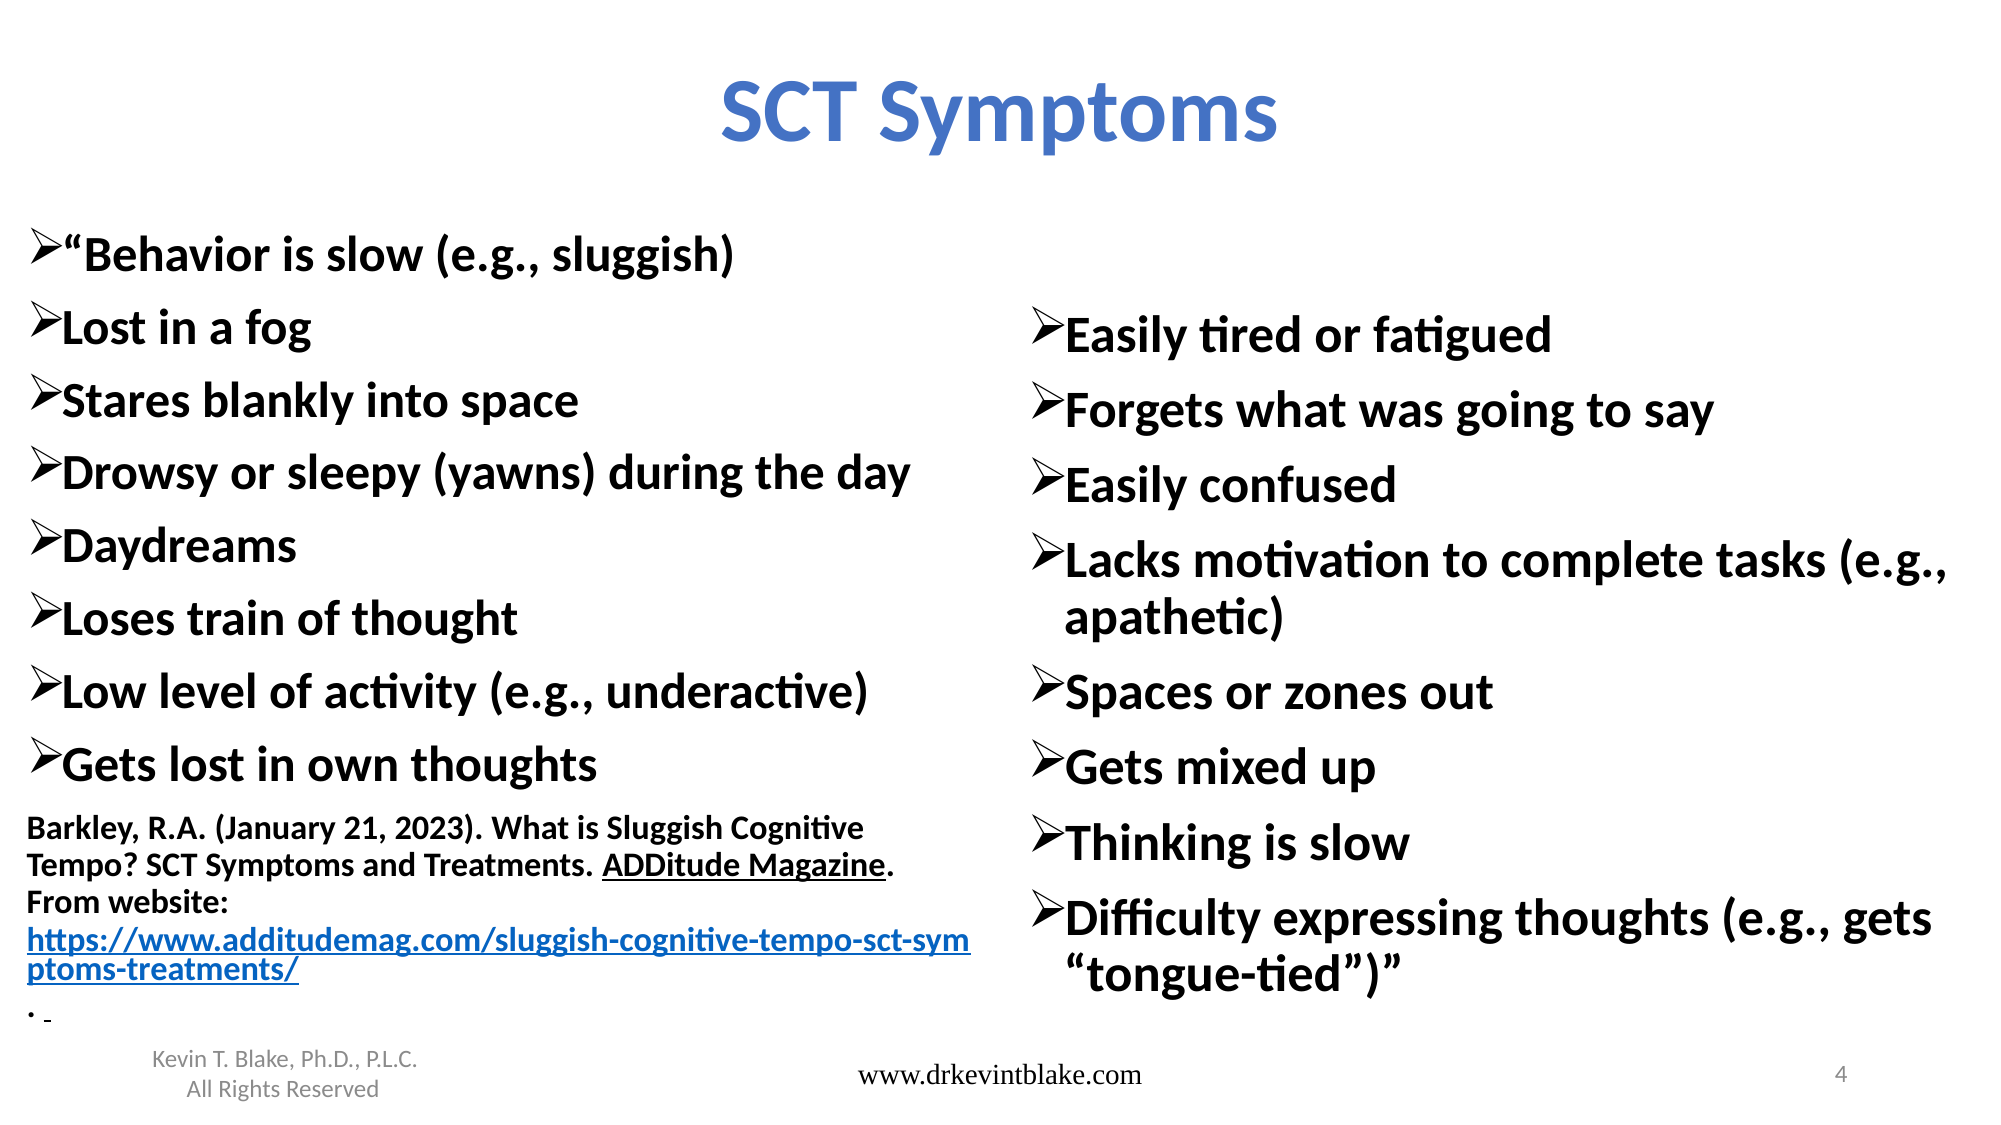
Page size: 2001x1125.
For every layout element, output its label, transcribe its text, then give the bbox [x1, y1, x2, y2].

list Easily tired or fatigued Forgets what was going to say Easily confused Lacks motivation to complete tasks (e.g., apathetic) Spaces or zones out Gets mixed up Thinking is slow Difficulty expressing thoughts (e.g., gets “tongue-tied”)” [1012, 299, 1985, 1014]
list “Behavior is slow (e.g., sluggish) Lost in a fog Stares blankly into space Drowsy or sleepy (yawns) during the day Daydreams Loses train of thought Low level of activity (e.g., underactive) Gets lost in own thoughts Barkley, R.A. (January 21, 2023). What is Sluggish Cognitive Tempo? SCT Symptoms and Treatments. ADDitude Magazine. From website: https://www.additudemag.com/sluggish-cognitive-tempo-sct-symptoms-treatments/. [11, 220, 988, 1014]
footer www.drkevintblake.com [662, 1042, 1338, 1103]
slide_number Kevin T. Blake, Ph.D., P.L.C. All Rights Reserved [137, 1042, 588, 1103]
title SCT Symptoms [137, 3, 1863, 221]
slide_number 4 [1412, 1042, 1863, 1103]
